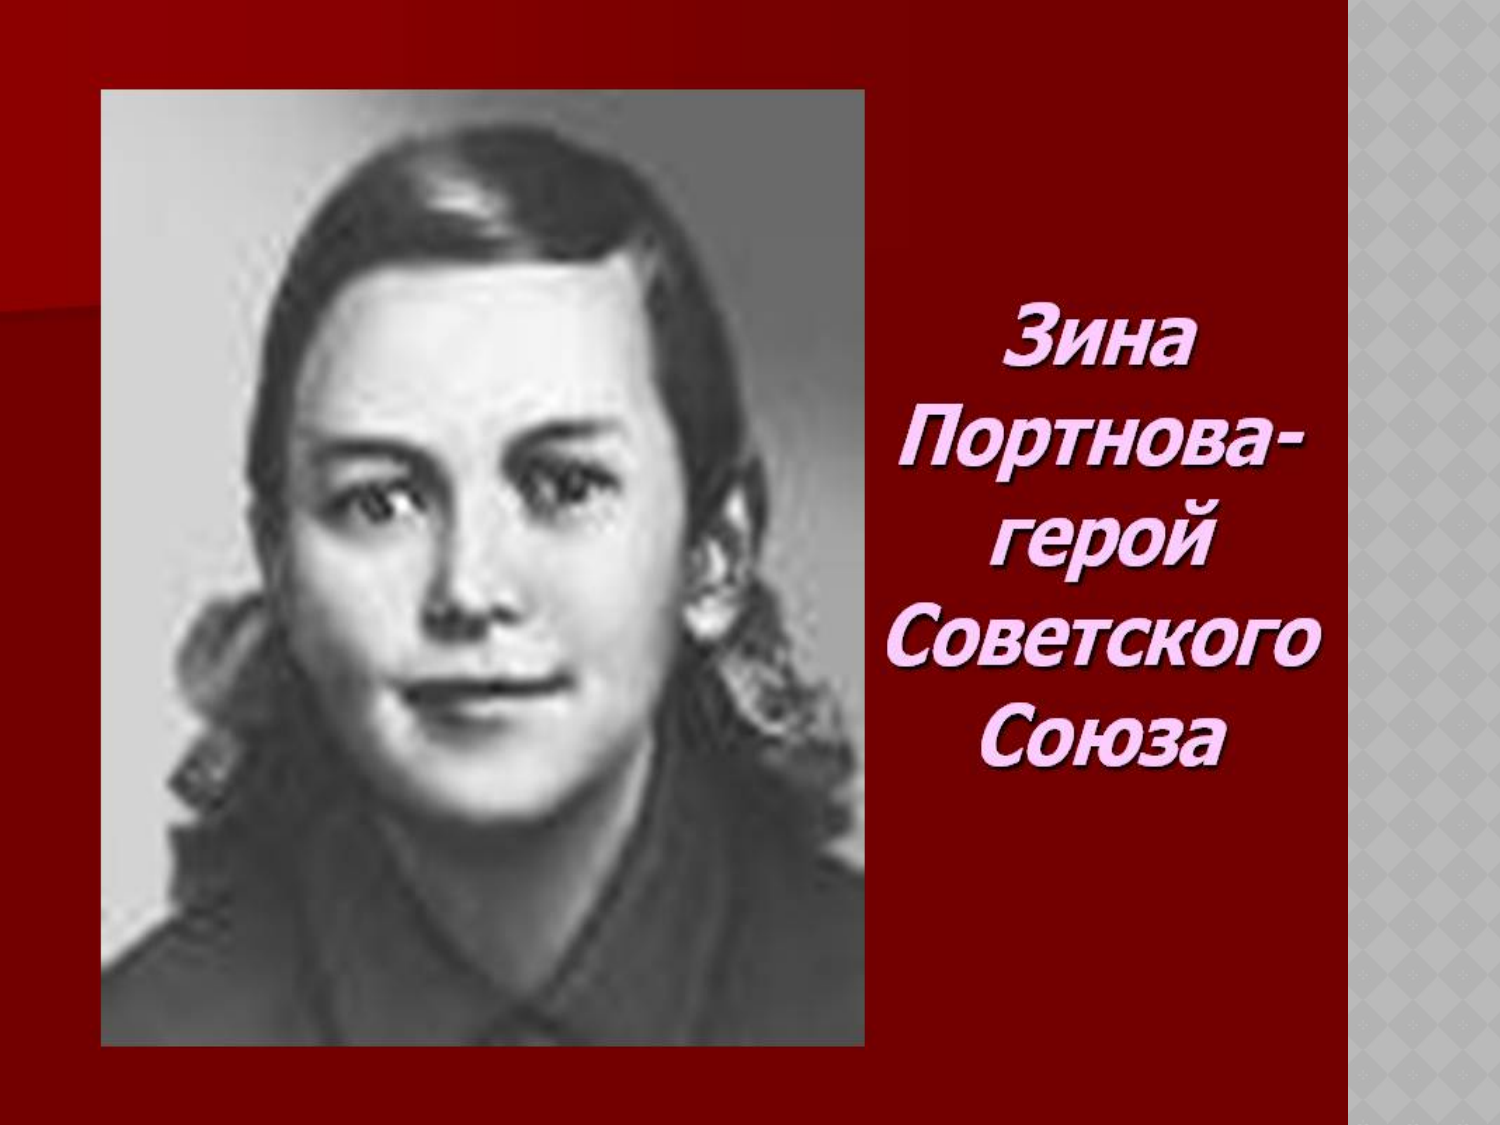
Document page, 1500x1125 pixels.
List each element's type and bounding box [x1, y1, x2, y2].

picture [0, 0, 1348, 1125]
